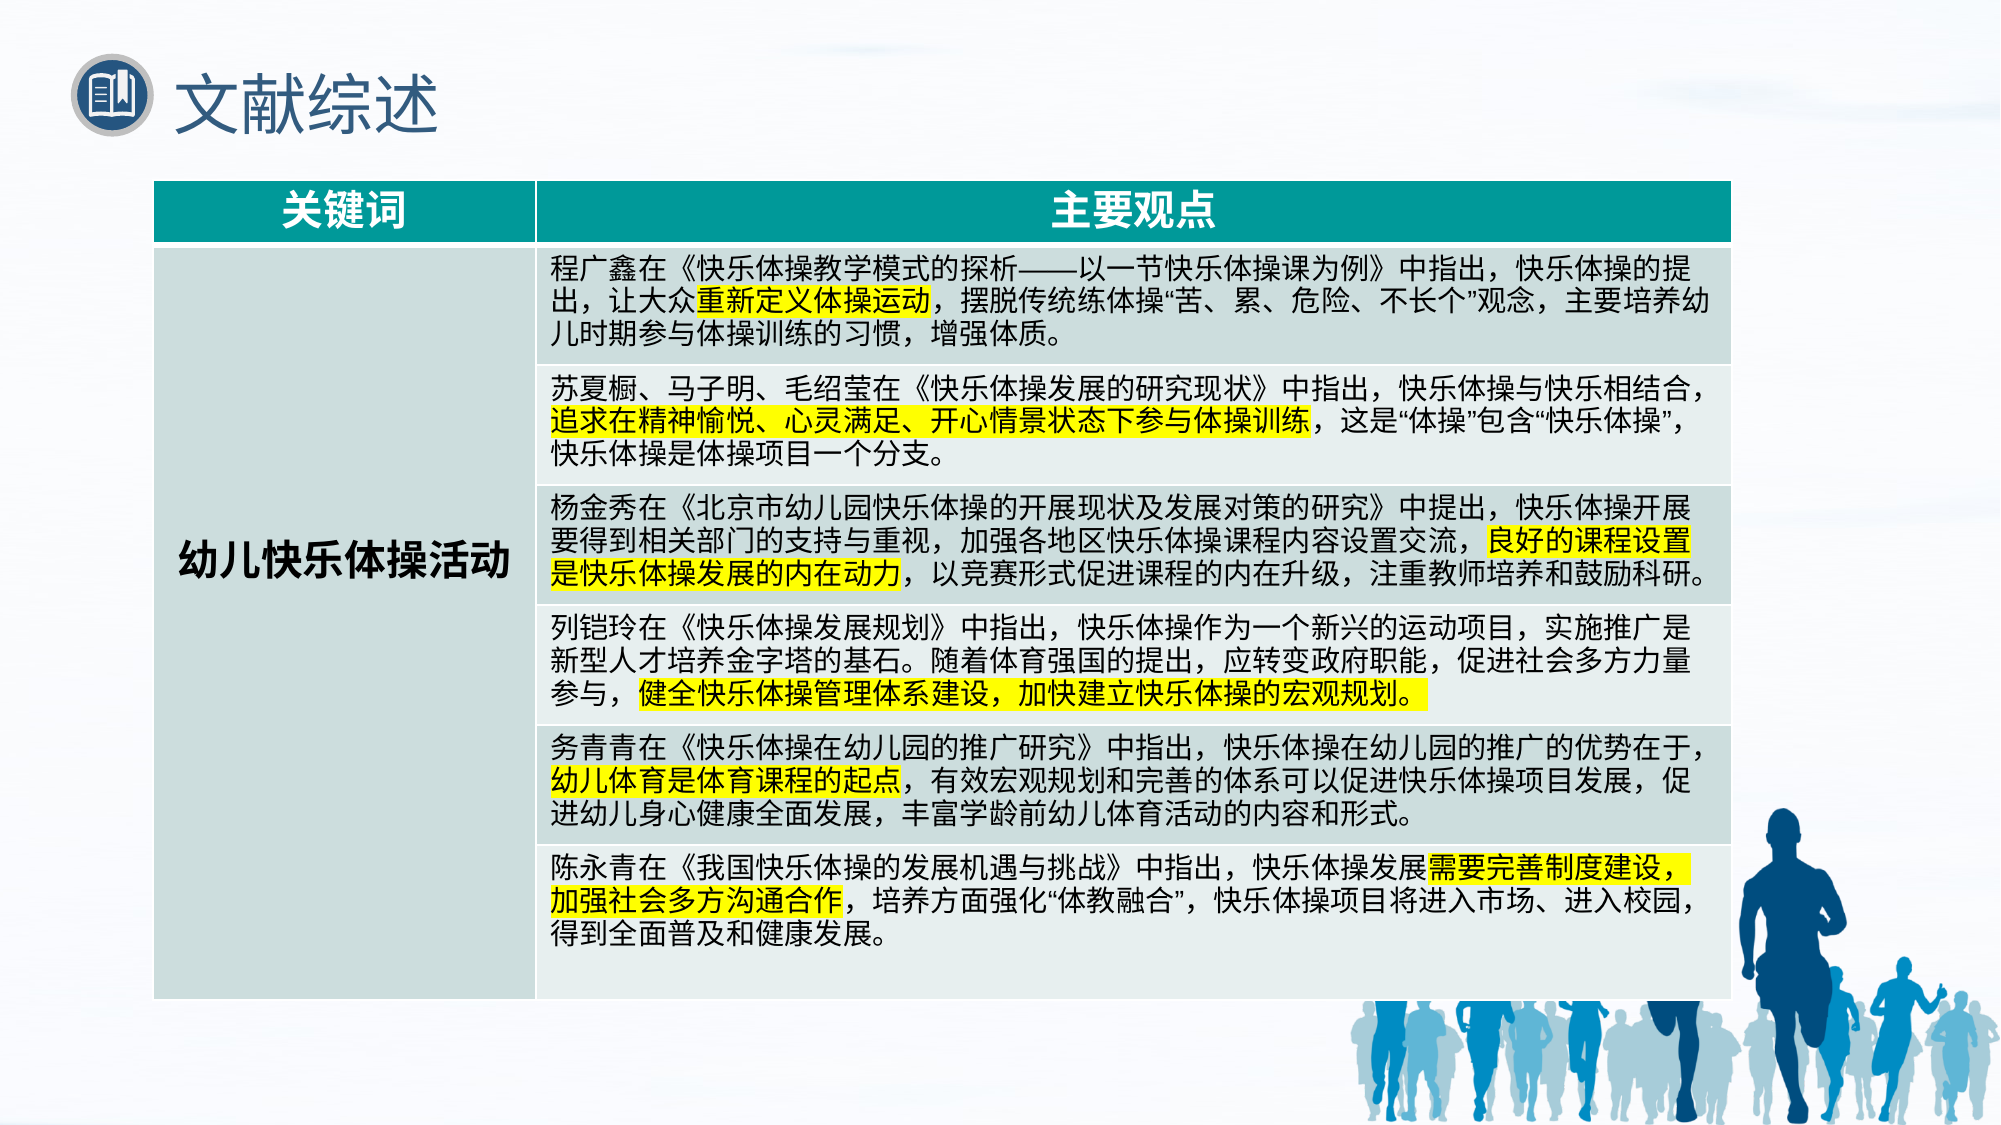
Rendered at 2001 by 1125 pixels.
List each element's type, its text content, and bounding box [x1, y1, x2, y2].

picture [0, 0, 2001, 1125]
table_cell 苏夏橱、马子明、毛绍莹在《快乐体操发展的研究现状》中指出，快乐体操与快乐相结合，追求在精神愉悦、心灵满足、开心情景状态下参与体操训练，这是“体操”包含“快乐体操”，快乐体操是体操项目一个分支。 [537, 366, 1731, 484]
table_cell 陈永青在《我国快乐体操的发展机遇与挑战》中指出，快乐体操发展需要完善制度建设，加强社会多方沟通合作，培养方面强化“体教融合”，快乐体操项目将进入市场、进入校园，得到全面普及和健康发展。 [537, 846, 1322, 999]
table_cell 务青青在《快乐体操在幼儿园的推广研究》中指出，快乐体操在幼儿园的推广的优势在于，幼儿体育是体育课程的起点，有效宏观规划和完善的体系可以促进快乐体操项目发展，促进幼儿身心健康全面发展，丰富学龄前幼儿体育活动的内容和形式。 [537, 726, 1731, 844]
table_cell 杨金秀在《北京市幼儿园快乐体操的开展现状及发展对策的研究》中提出，快乐体操开展要得到相关部门的支持与重视，加强各地区快乐体操课程内容设置交流，良好的课程设置是快乐体操发展的内在动力，以竞赛形式促进课程的内在升级，注重教师培养和鼓励科研。 [537, 486, 1731, 604]
table_header 关键词 [154, 181, 535, 242]
table_cell 程广鑫在《快乐体操教学模式的探析——以一节快乐体操课为例》中指出，快乐体操的提出，让大众重新定义体操运动，摆脱传统练体操“苦、累、危险、不长个”观念，主要培养幼儿时期参与体操训练的习惯，增强体质。 [537, 248, 1731, 364]
table_header 主要观点 [537, 181, 1731, 242]
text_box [73, 56, 151, 134]
table_cell 列铠玲在《快乐体操发展规划》中指出，快乐体操作为一个新兴的运动项目，实施推广是新型人才培养金字塔的基石。随着体育强国的提出，应转变政府职能，促进社会多方力量参与，健全快乐体操管理体系建设，加快建立快乐体操的宏观规划。 [537, 606, 1731, 724]
text_box 文献综述 [153, 53, 821, 154]
table_cell 幼儿快乐体操活动 [154, 248, 535, 999]
